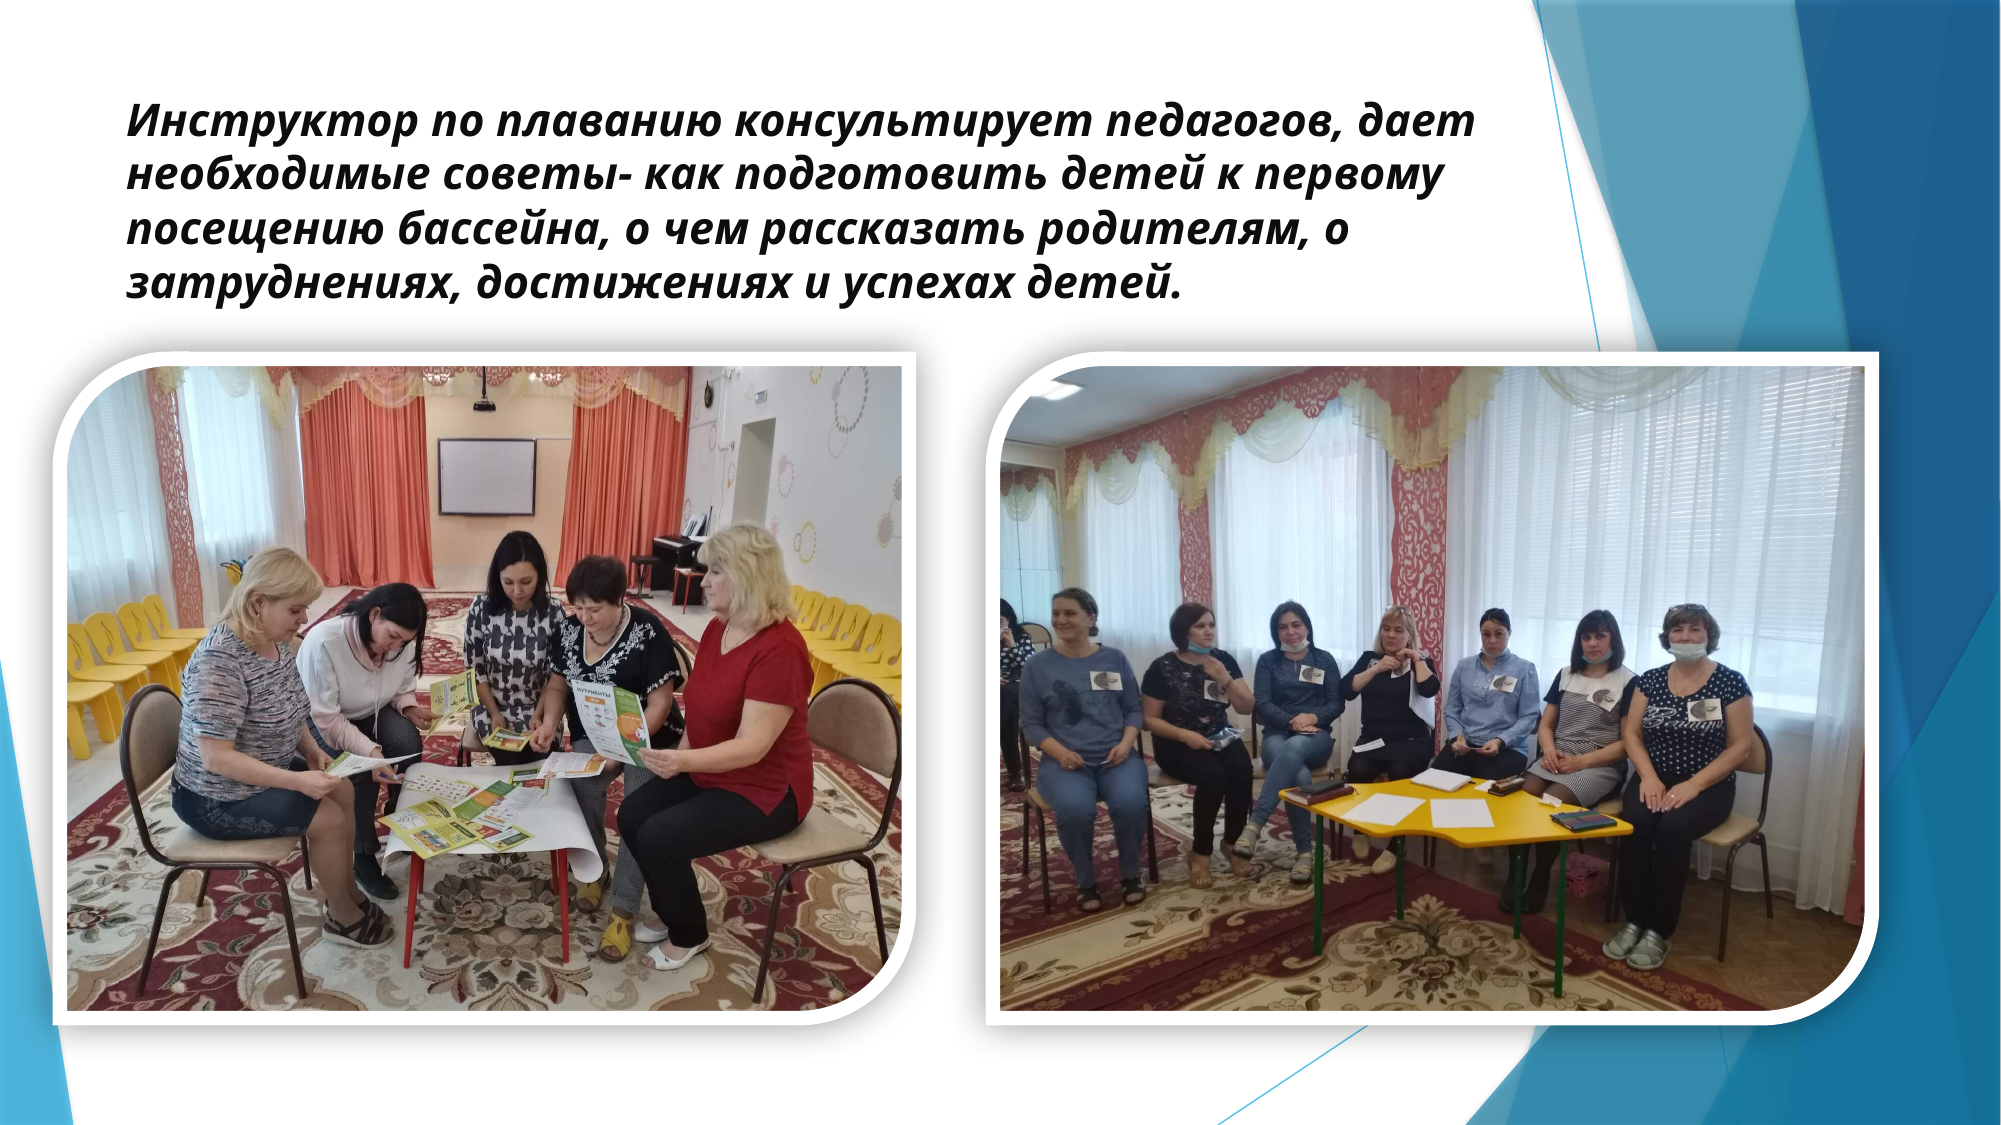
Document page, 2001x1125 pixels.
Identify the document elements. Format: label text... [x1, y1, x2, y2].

title Инструктор по плаванию консультирует педагогов, дает необходимые советы- как подготовить детей к первому посещению бассейна, о чем рассказать родителям, о затруднениях, достижениях и успехах детей. [111, 83, 1707, 317]
picture [992, 358, 1873, 1019]
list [59, 358, 910, 1019]
